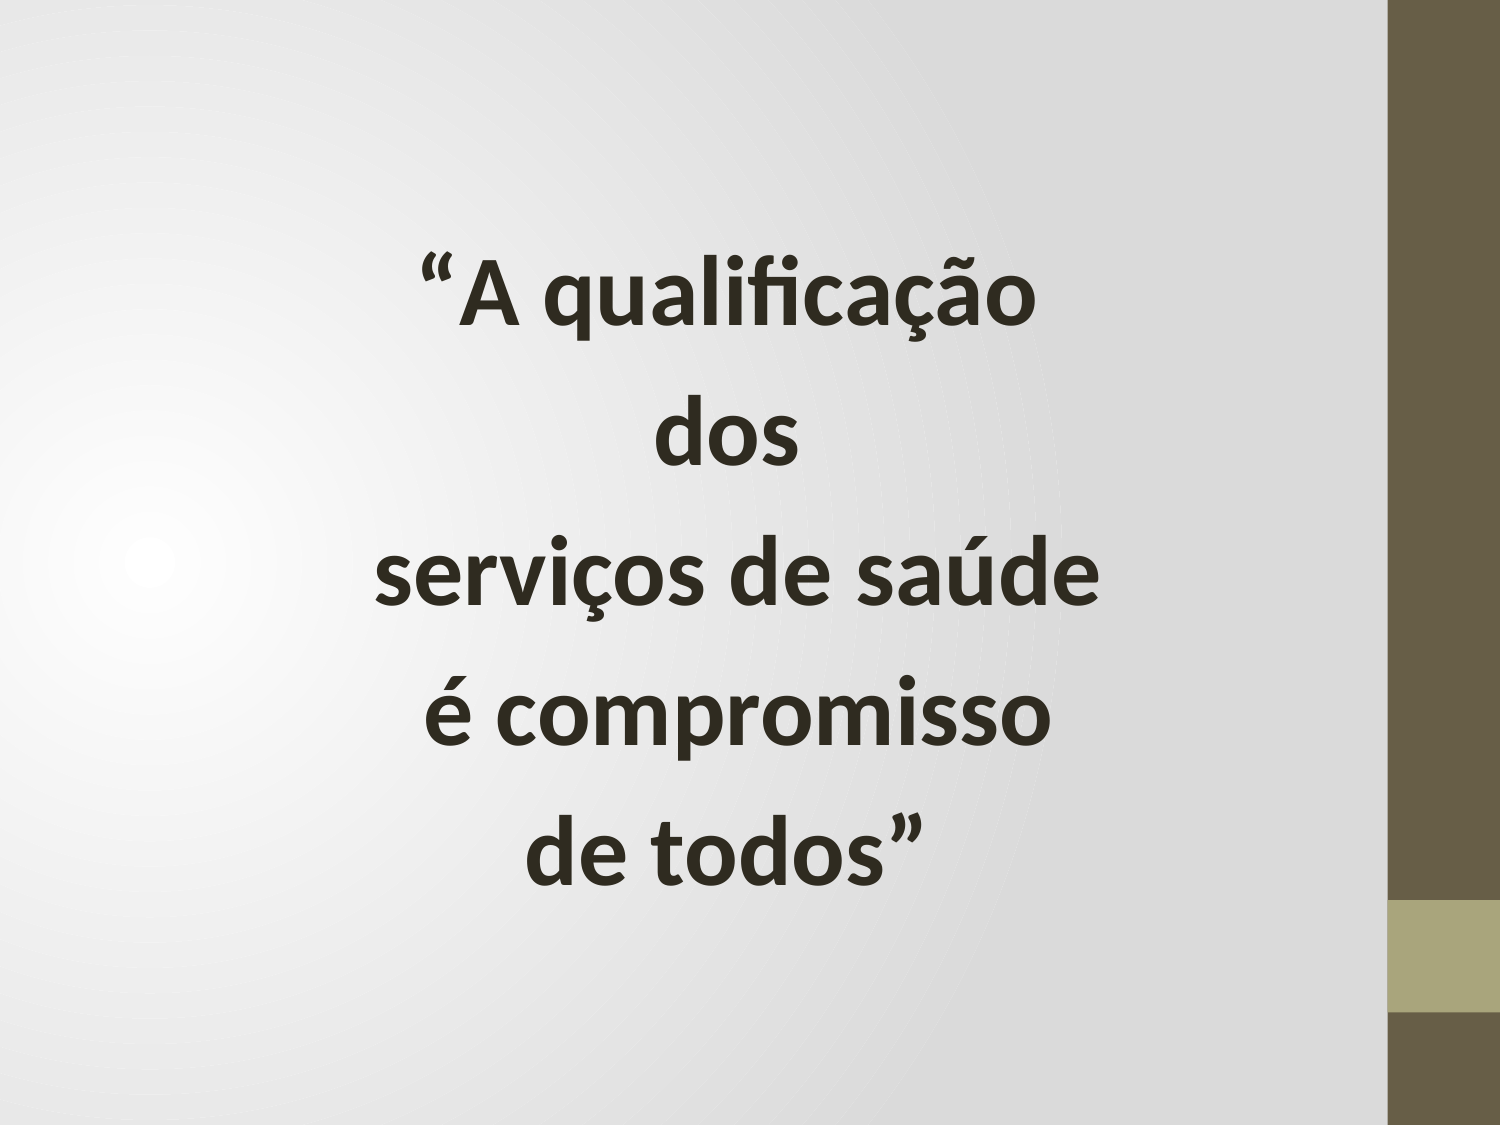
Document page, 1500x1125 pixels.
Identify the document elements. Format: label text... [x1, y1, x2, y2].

list “A qualificação dos serviços de saúde é compromisso de todos” [53, 78, 1424, 1005]
